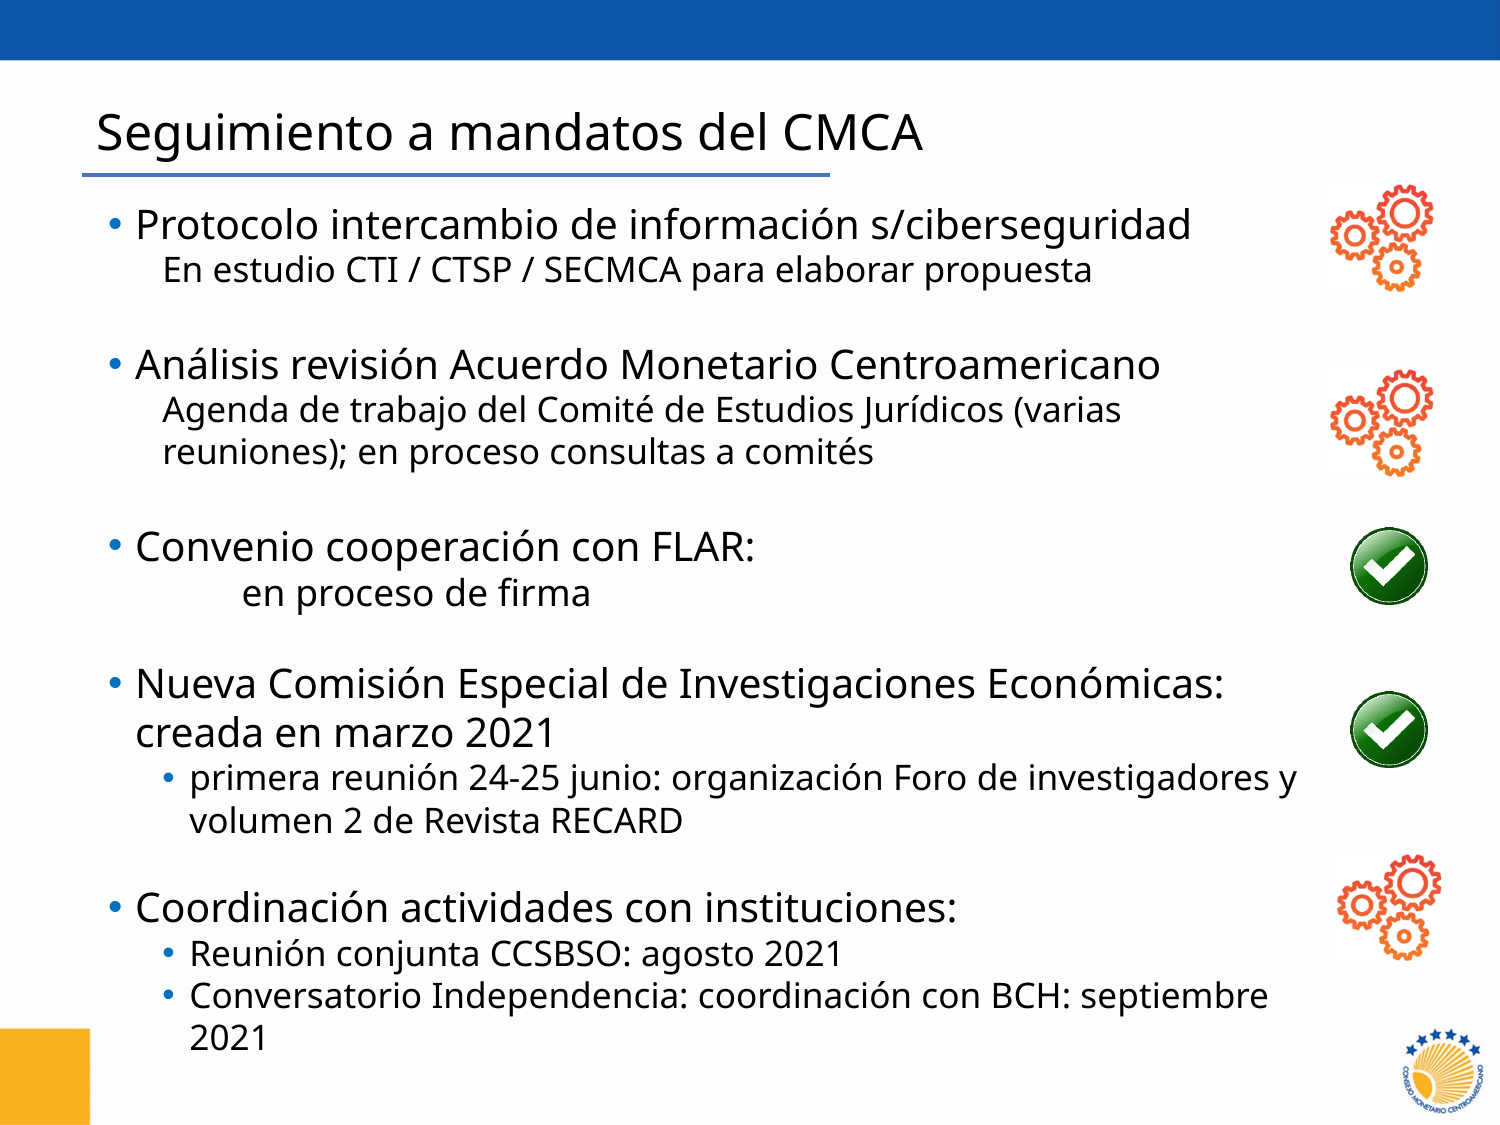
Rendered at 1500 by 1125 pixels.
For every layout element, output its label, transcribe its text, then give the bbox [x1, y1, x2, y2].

text_box Seguimiento a mandatos del CMCA [81, 92, 1419, 168]
list Protocolo intercambio de información s/ciberseguridad En estudio CTI / CTSP / SECMCA para elaborar propuesta Análisis revisión Acuerdo Monetario Centroamericano Agenda de trabajo del Comité de Estudios Jurídicos (varias reuniones); en proceso consultas a comités Convenio cooperación con FLAR: en proceso de firma Nueva Comisión Especial de Investigaciones Económicas: creada en marzo 2021 primera reunión 24-25 junio: organización Foro de investigadores y volumen 2 de Revista RECARD Coordinación actividades con instituciones: Reunión conjunta CCSBSO: agosto 2021 Conversatorio Independencia: coordinación con BCH: septiembre 2021 [93, 191, 1328, 1068]
picture [0, 0, 1500, 1125]
